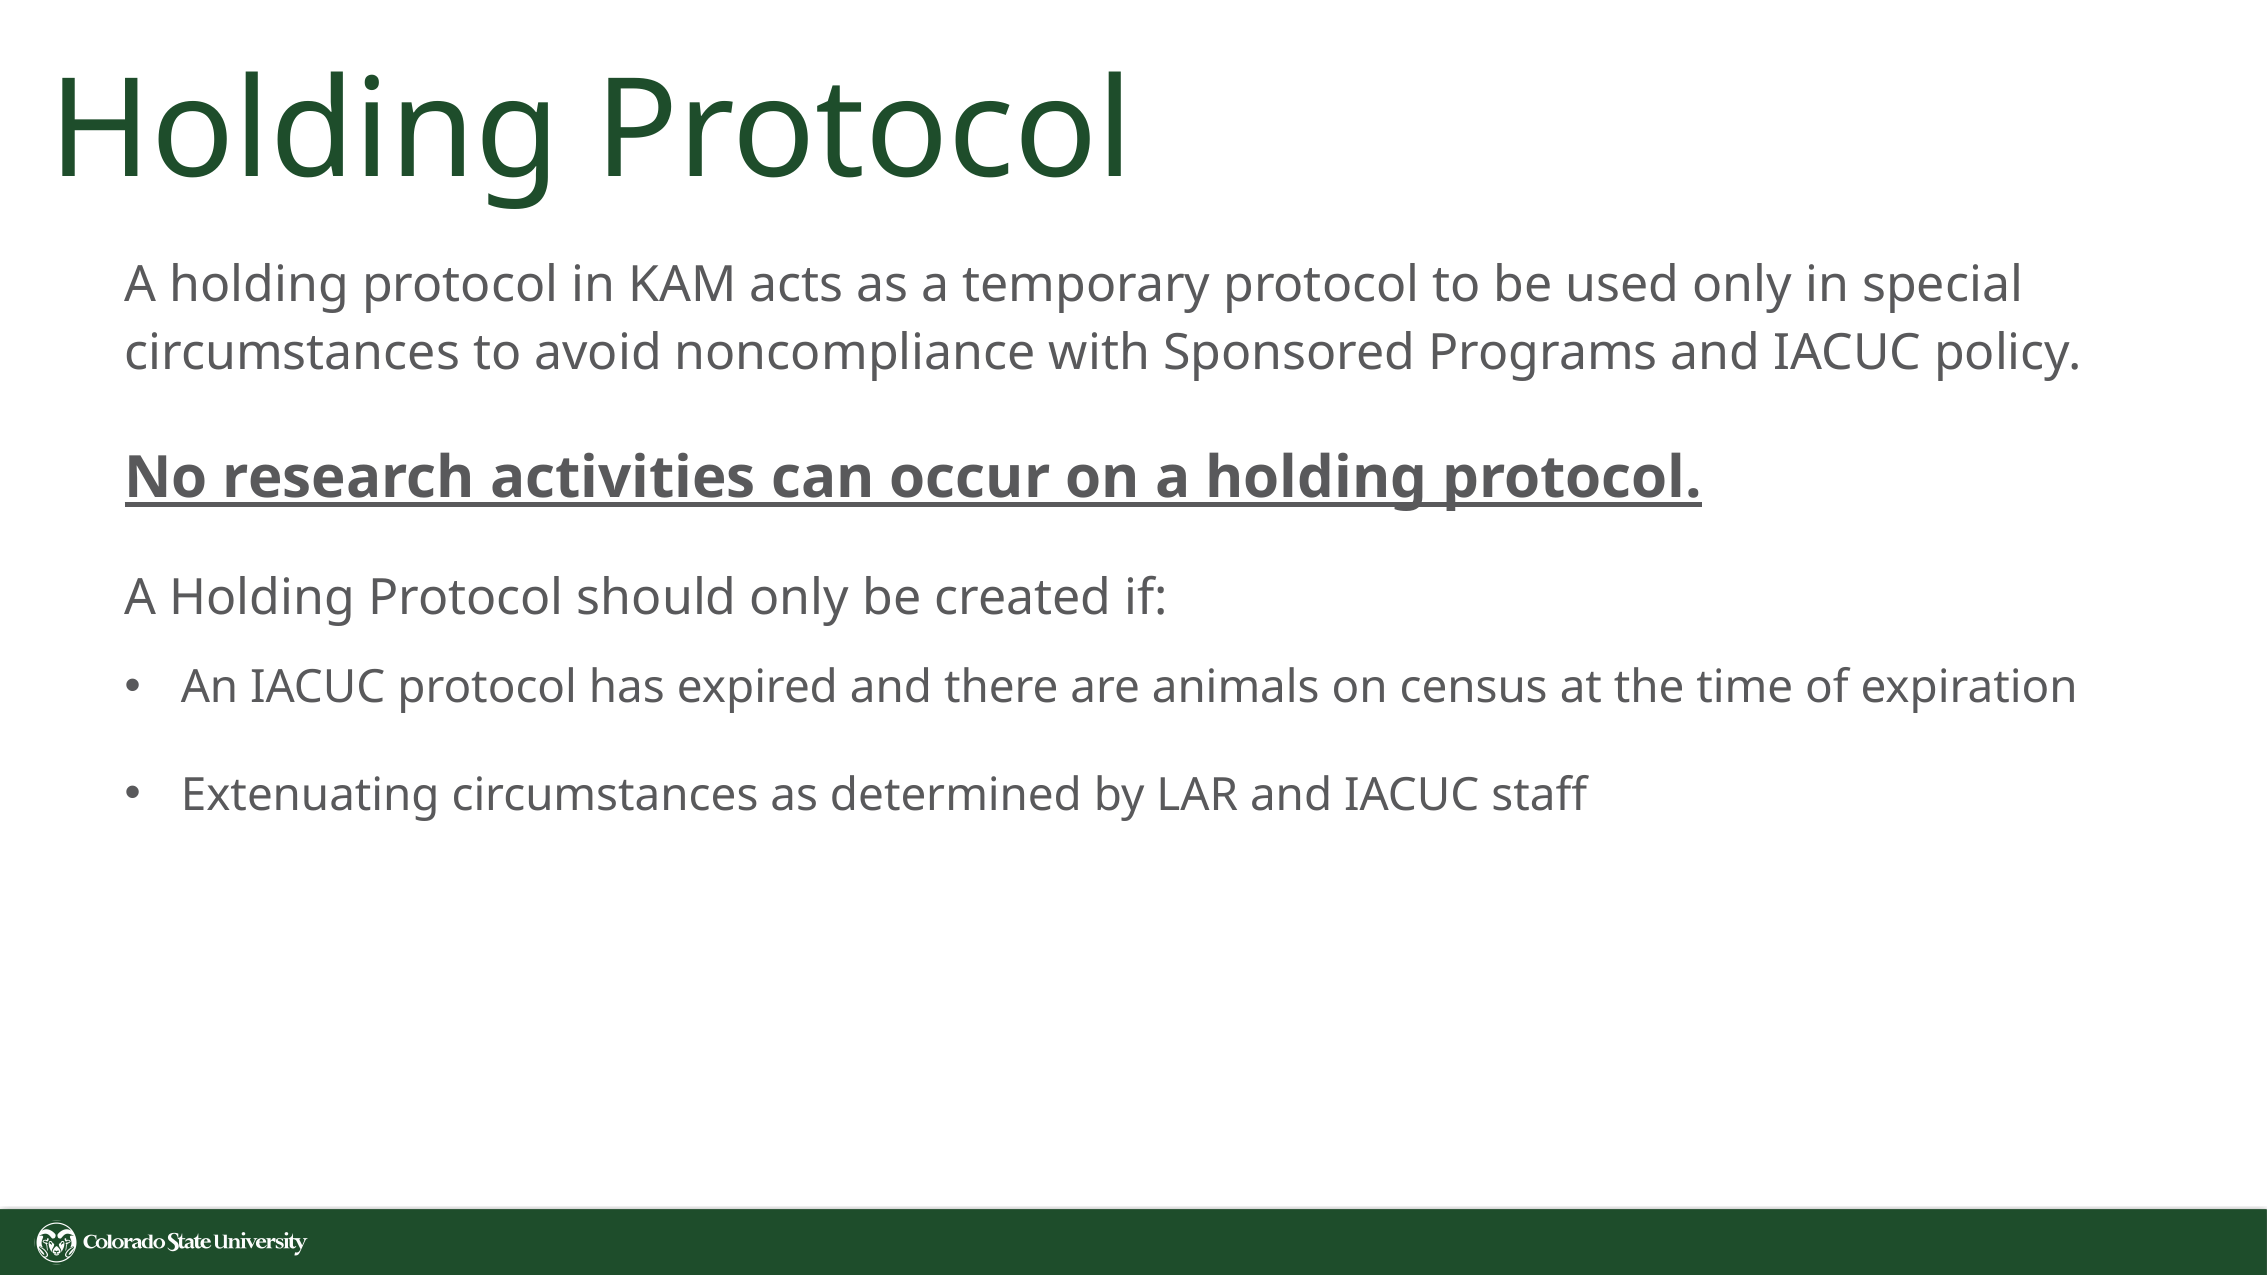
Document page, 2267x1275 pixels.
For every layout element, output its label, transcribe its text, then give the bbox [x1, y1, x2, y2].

picture [24, 1209, 319, 1275]
title Holding Protocol [32, 30, 1705, 215]
list A holding protocol in KAM acts as a temporary protocol to be used only in special circumstances to avoid noncompliance with Sponsored Programs and IACUC policy. No research activities can occur on a holding protocol. A Holding Protocol should only be created if: An IACUC protocol has expired and there are animals on census at the time of expiration Extenuating circumstances as determined by LAR and IACUC staff [109, 227, 2157, 1048]
